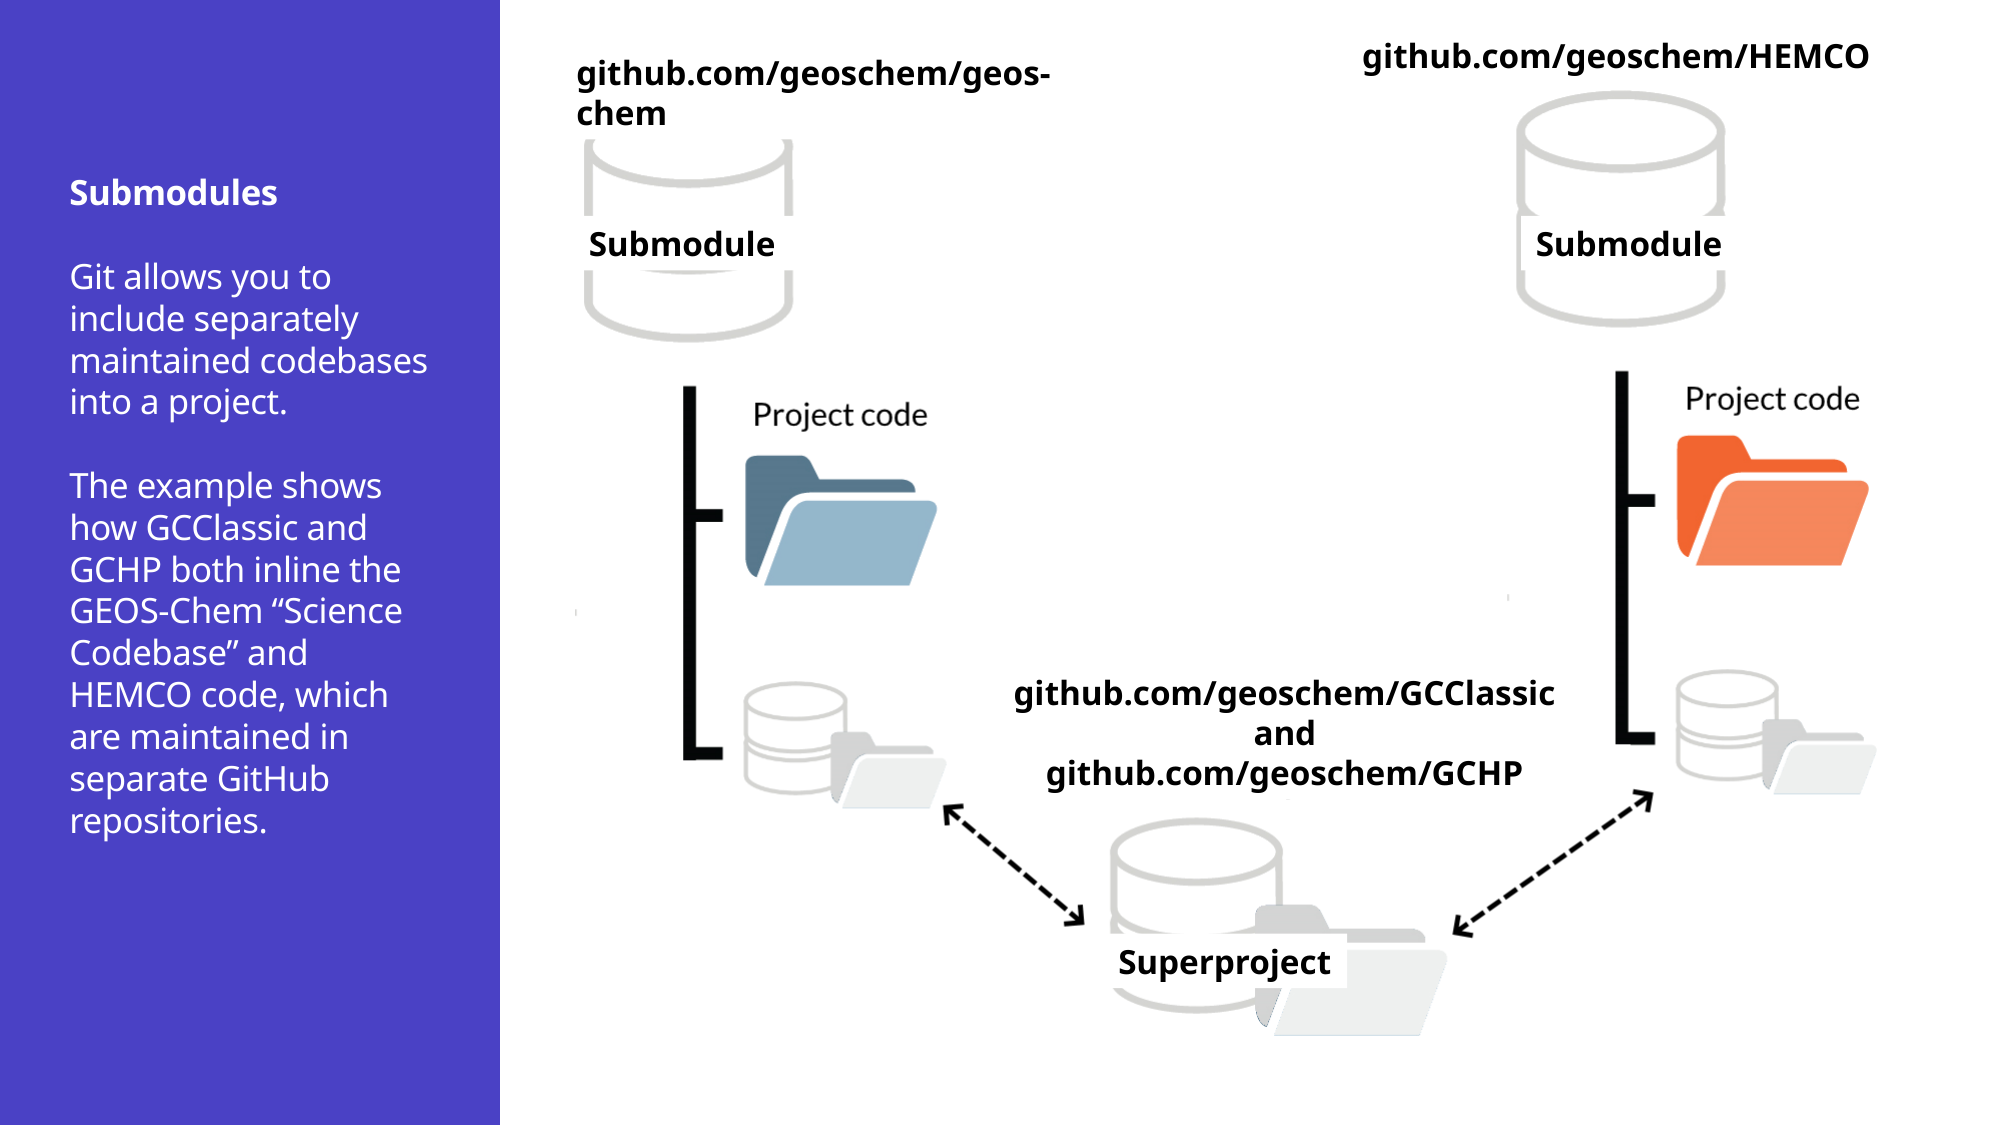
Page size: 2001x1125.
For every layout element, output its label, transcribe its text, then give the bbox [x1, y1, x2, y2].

picture [506, 6, 1968, 1125]
title Submodules Git allows you to include separately maintained codebases into a project. The example shows how GCClassic and GCHP both inline the GEOS-Chem “Science Codebase” and HEMCO code, which are maintained in separate GitHub repositories. [54, 163, 446, 975]
